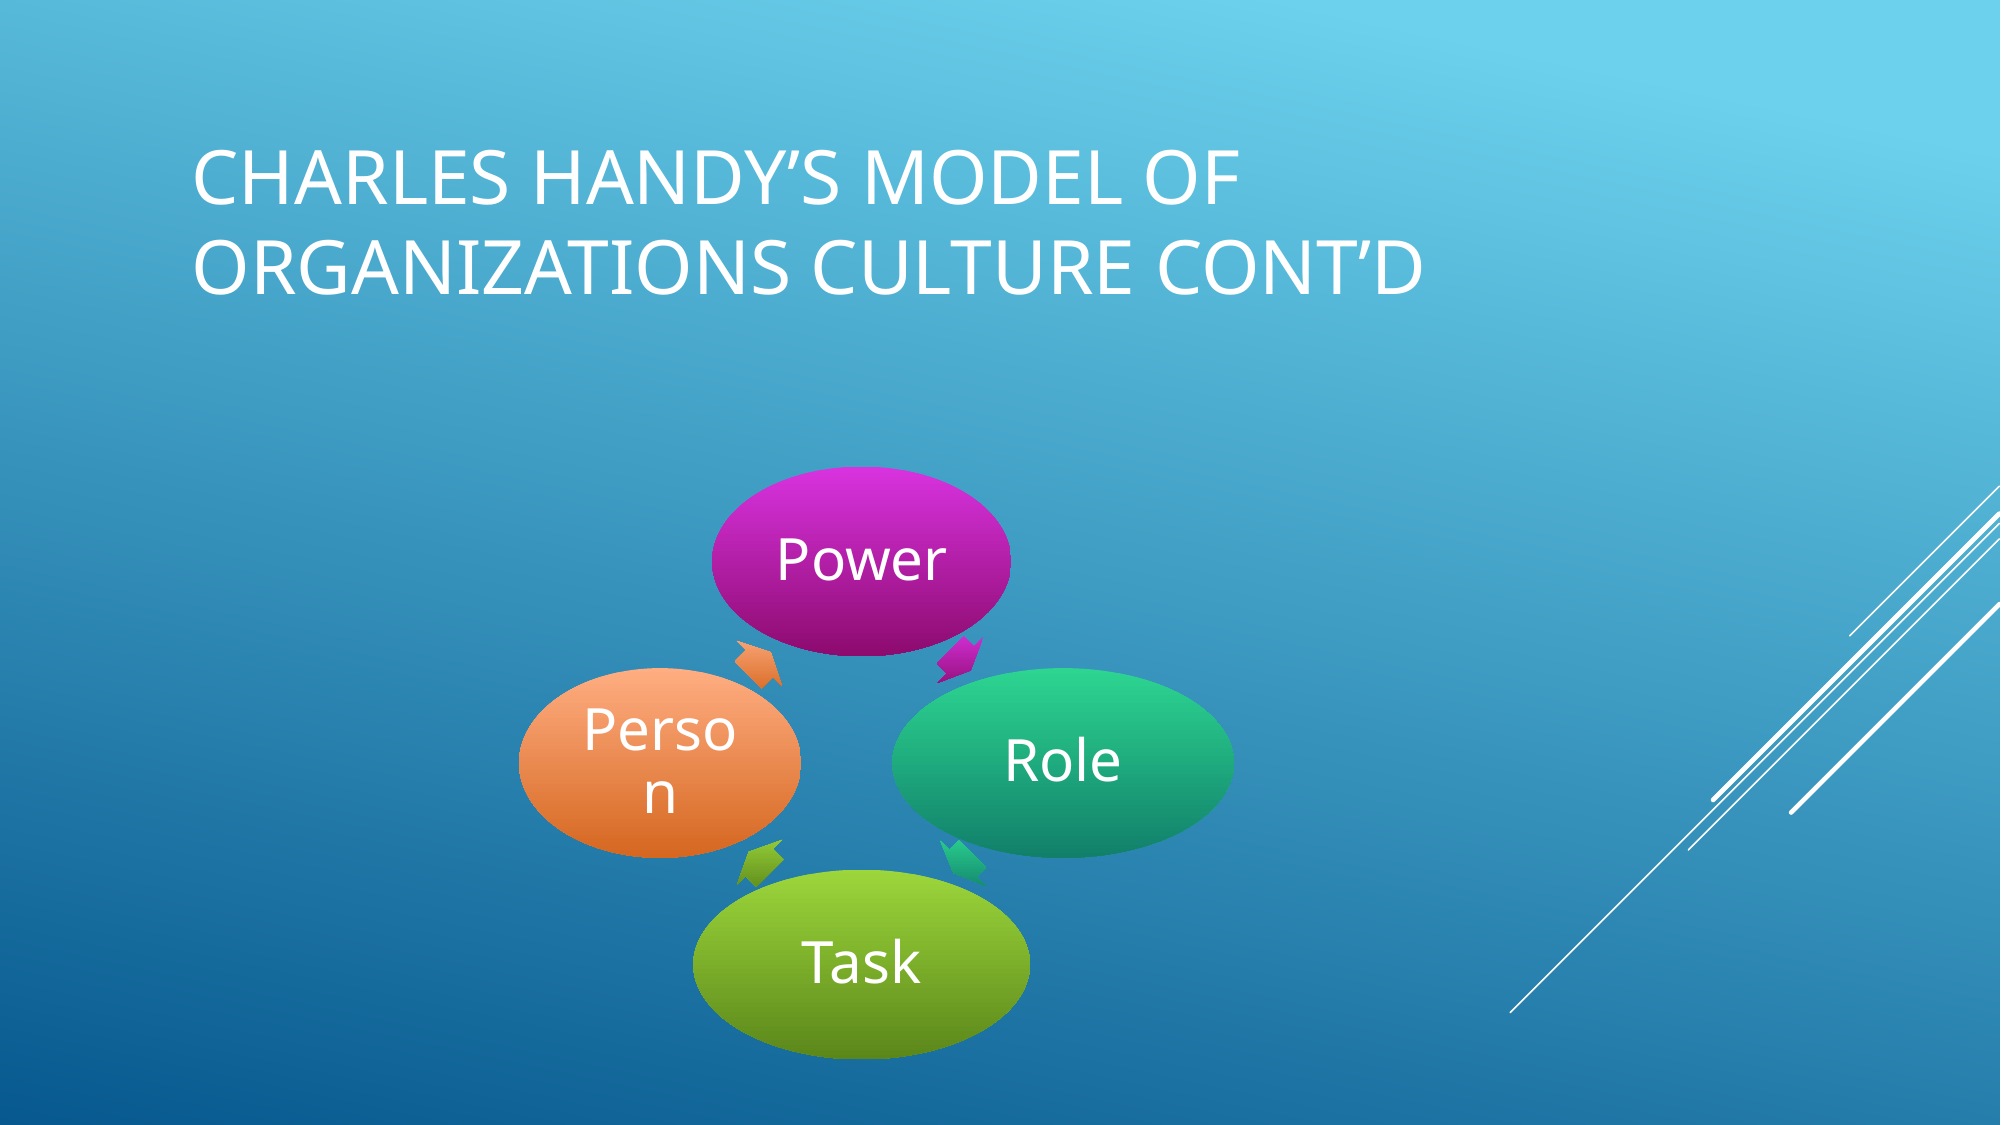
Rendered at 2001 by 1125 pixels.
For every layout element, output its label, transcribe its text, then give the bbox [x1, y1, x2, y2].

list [176, 466, 1577, 1060]
title Charles Handy’s Model of organizations culture cont’d [176, 96, 1577, 344]
